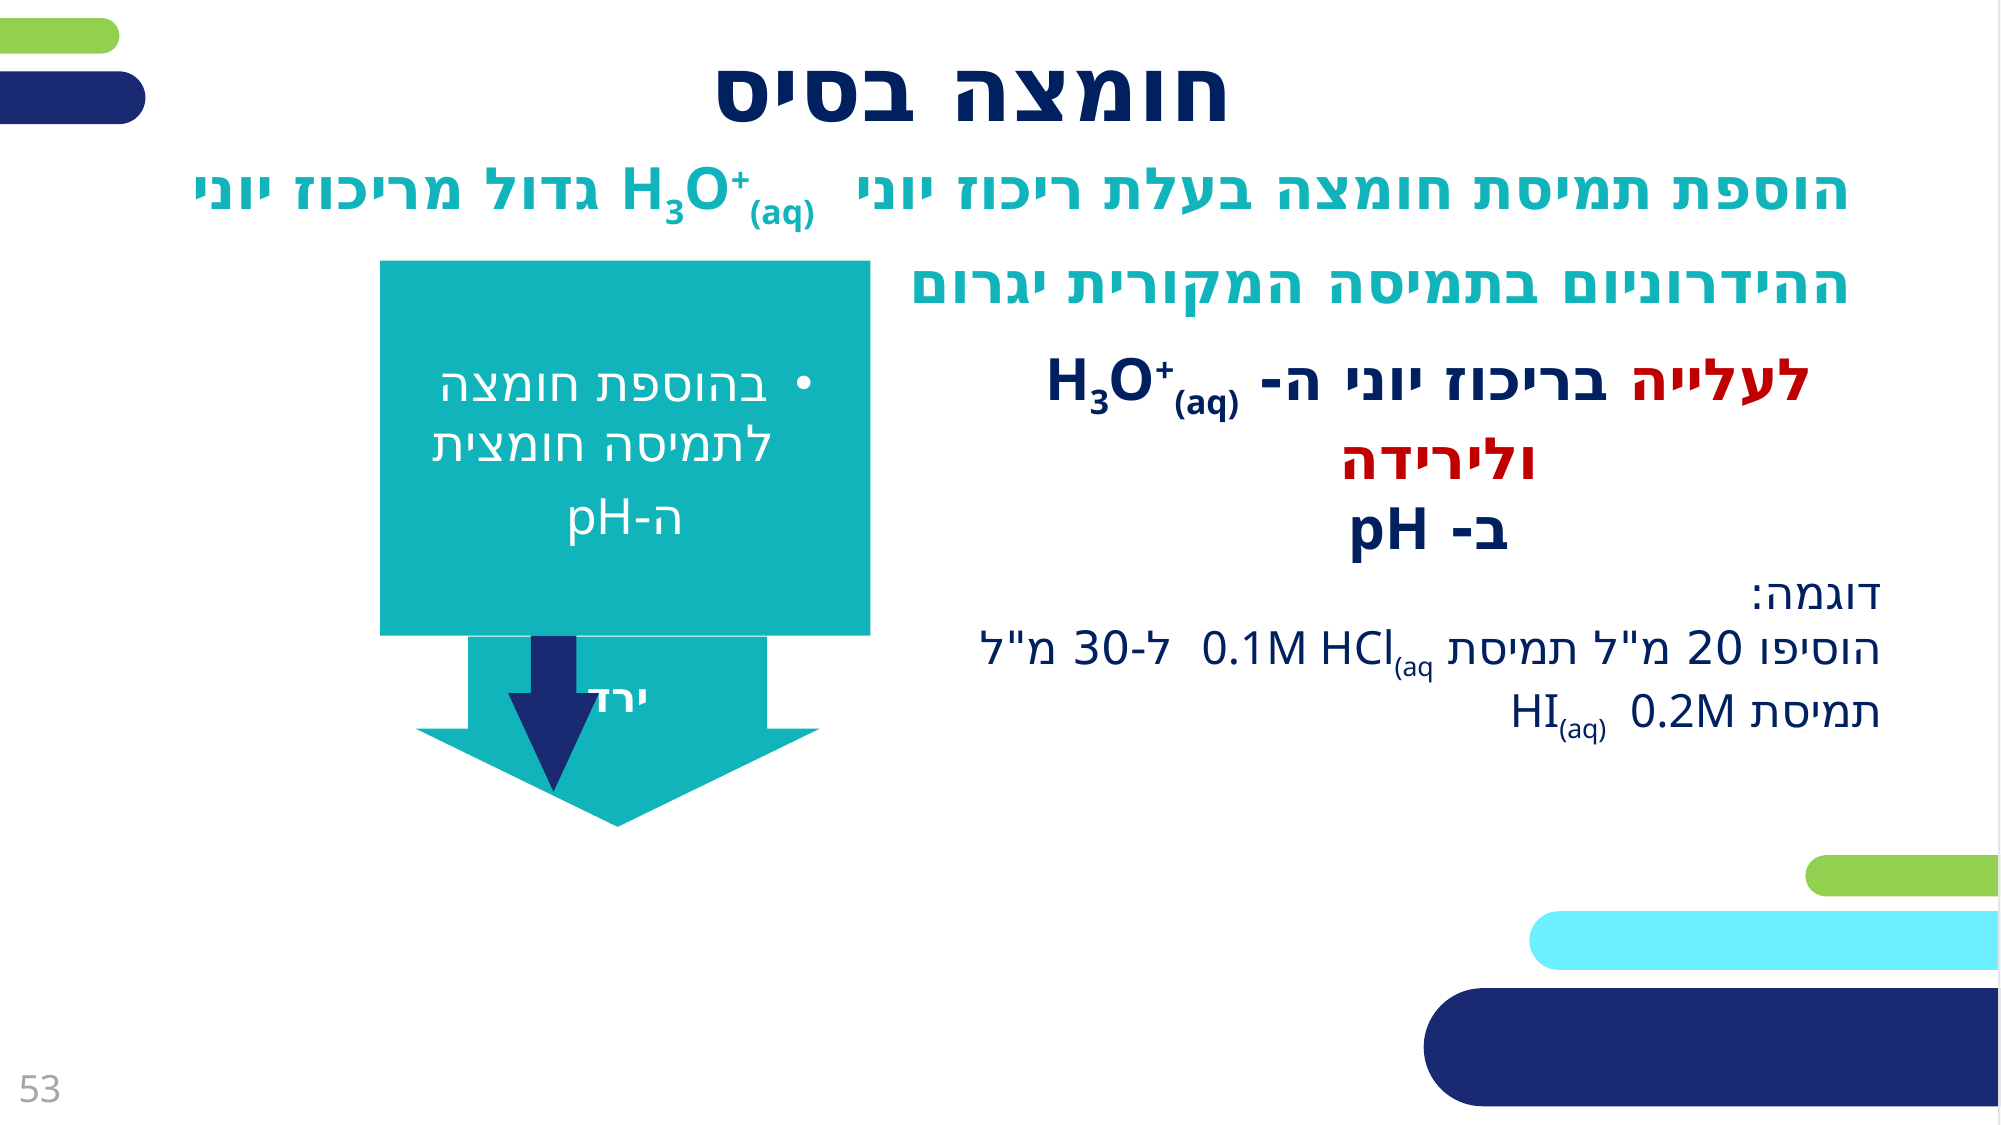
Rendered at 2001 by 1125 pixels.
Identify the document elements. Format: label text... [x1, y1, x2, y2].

text_box לעלייה בריכוז יוני ה- H3O+(aq) ולירידה ב- pH [1006, 334, 1852, 556]
text_box [506, 633, 601, 794]
text_box הוספת תמיסת חומצה בעלת ריכוז יוני H3O+(aq) גדול מריכוז יוני ההידרוניום בתמיסה המקורית יגרום [20, 140, 1852, 310]
text_box ירד [413, 638, 822, 829]
title חומצה בסיס [168, 25, 1776, 140]
list בהוספת חומצה לתמיסה חומצית ה-pH [378, 258, 873, 638]
text_box דוגמה: הוסיפו 20 מ"ל תמיסת 0.1M HCl(aq ל-30 מ"ל תמיסת HI(aq) 0.2M [849, 556, 1897, 752]
